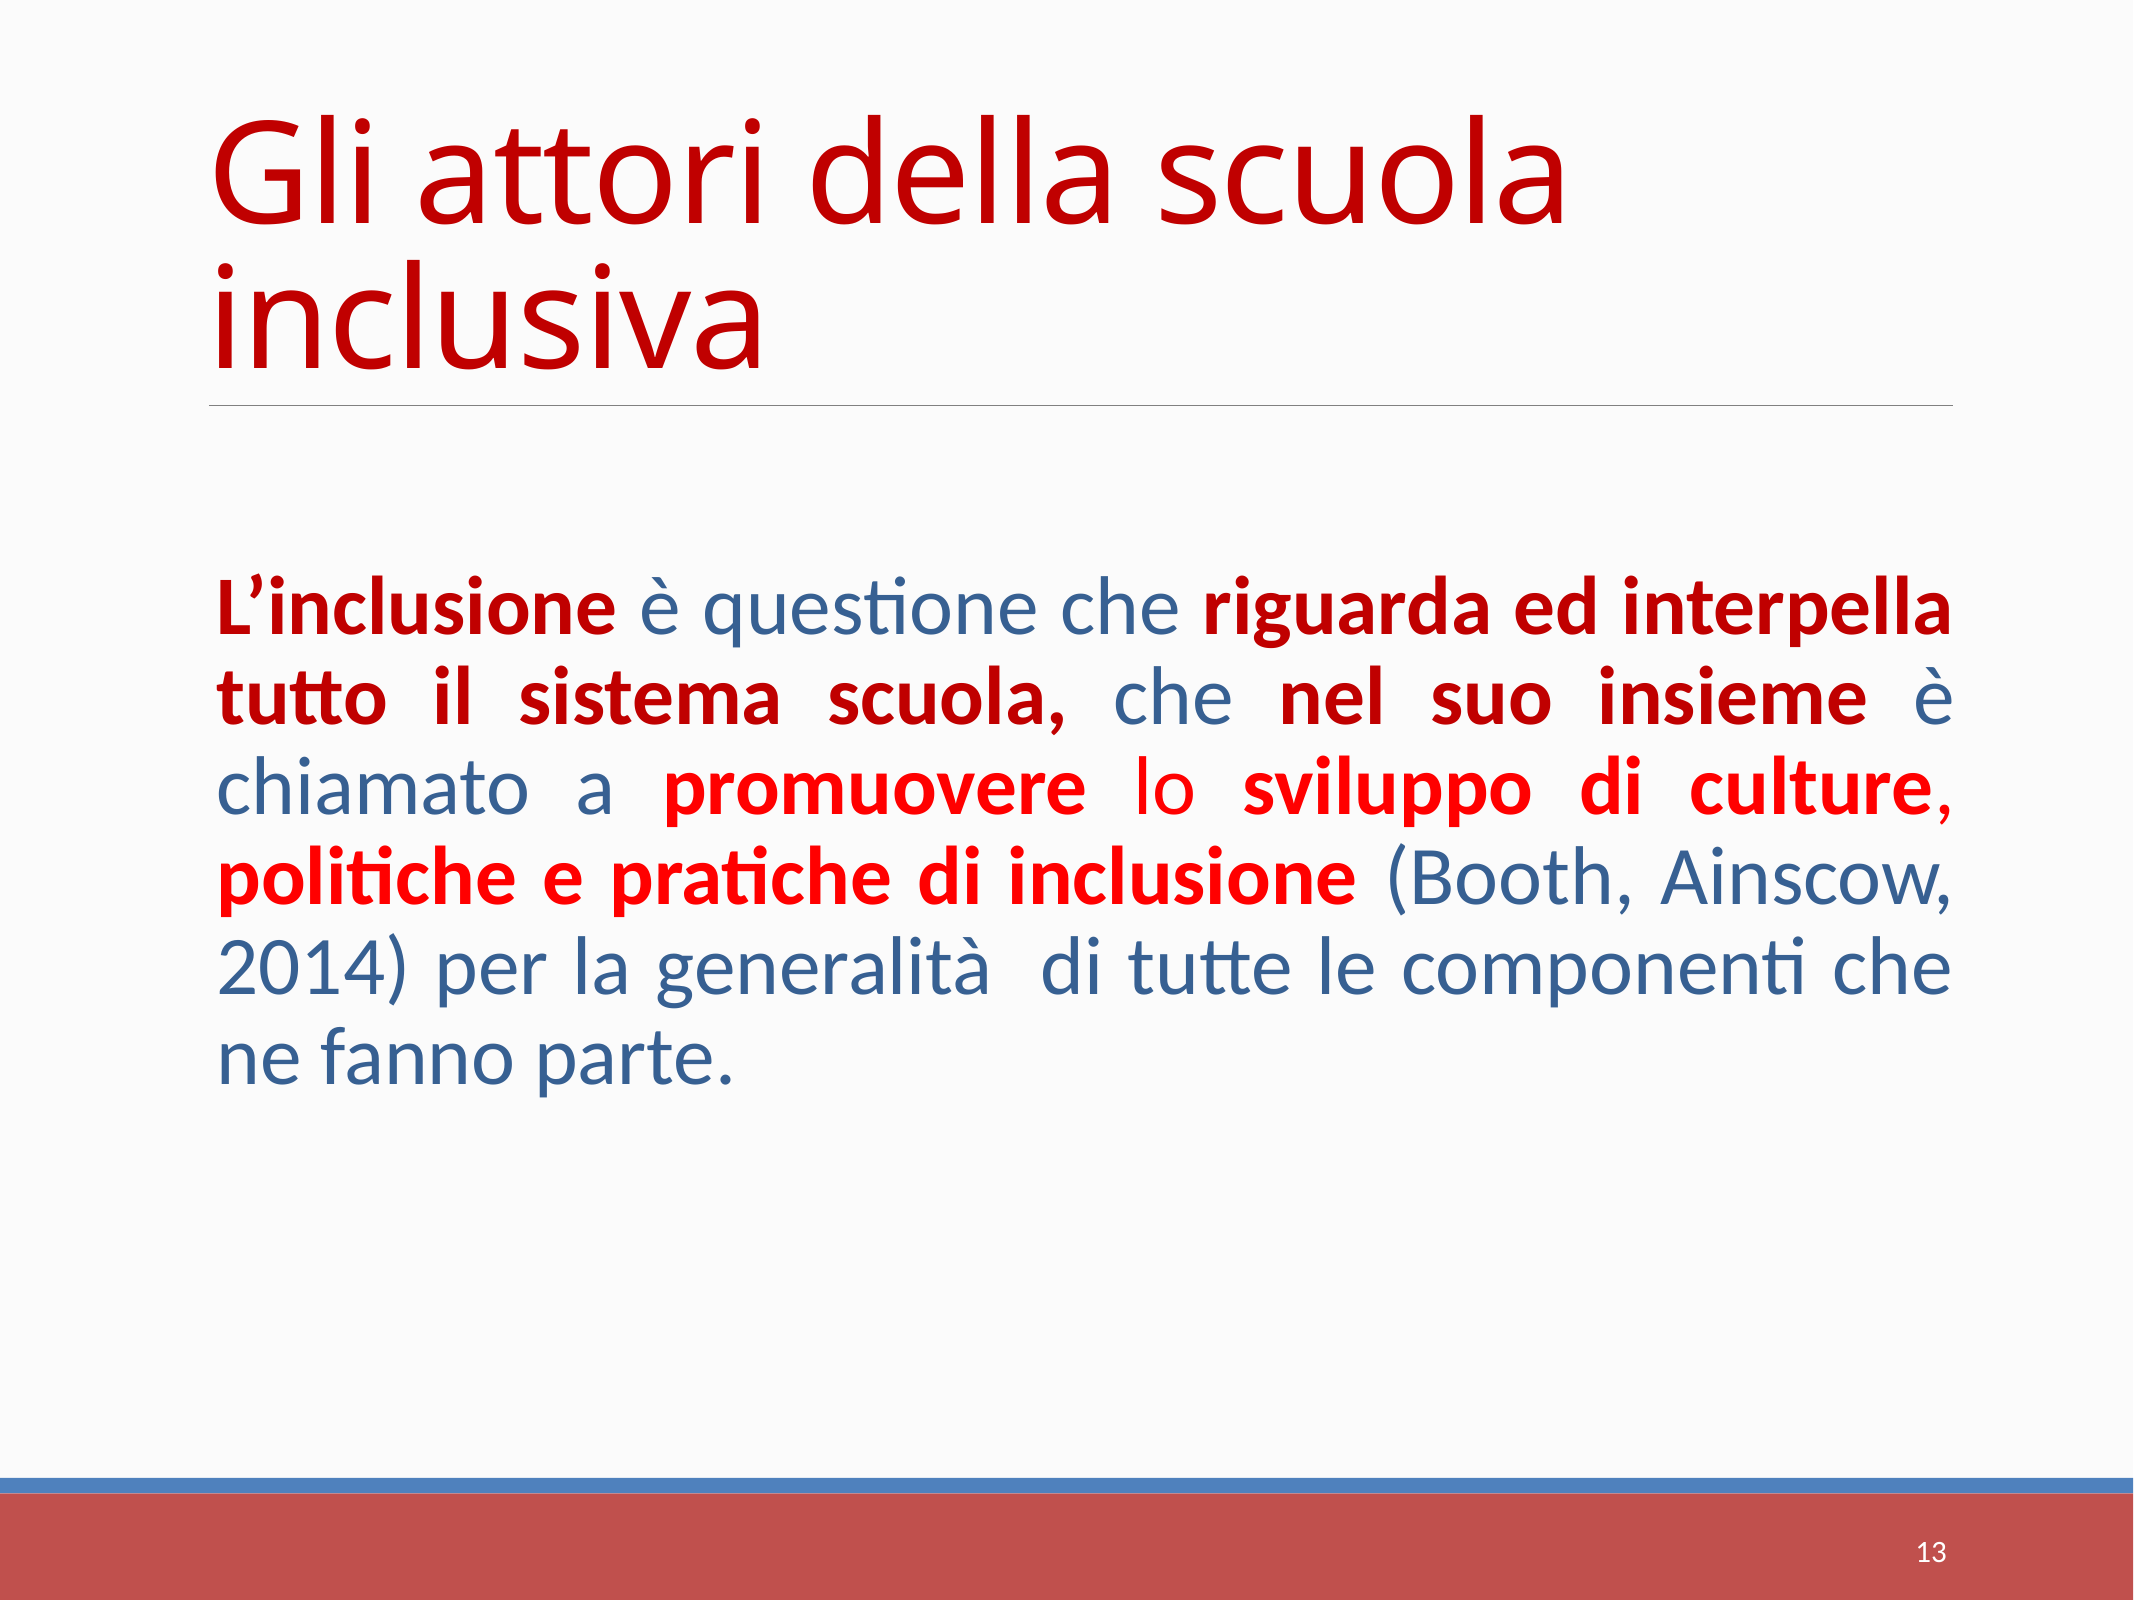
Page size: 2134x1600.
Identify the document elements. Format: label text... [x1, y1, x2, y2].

slide_number 13 [1732, 1507, 1962, 1593]
list L’inclusione è questione che riguarda ed interpella tutto il sistema scuola, che nel suo insieme è chiamato a promuovere lo sviluppo di culture, politiche e pratiche di inclusione (Booth, Ainscow, 2014) per la generalità di tutte le componenti che ne fanno parte. [195, 433, 1956, 1373]
title Gli attori della scuola inclusiva [191, 66, 1952, 406]
